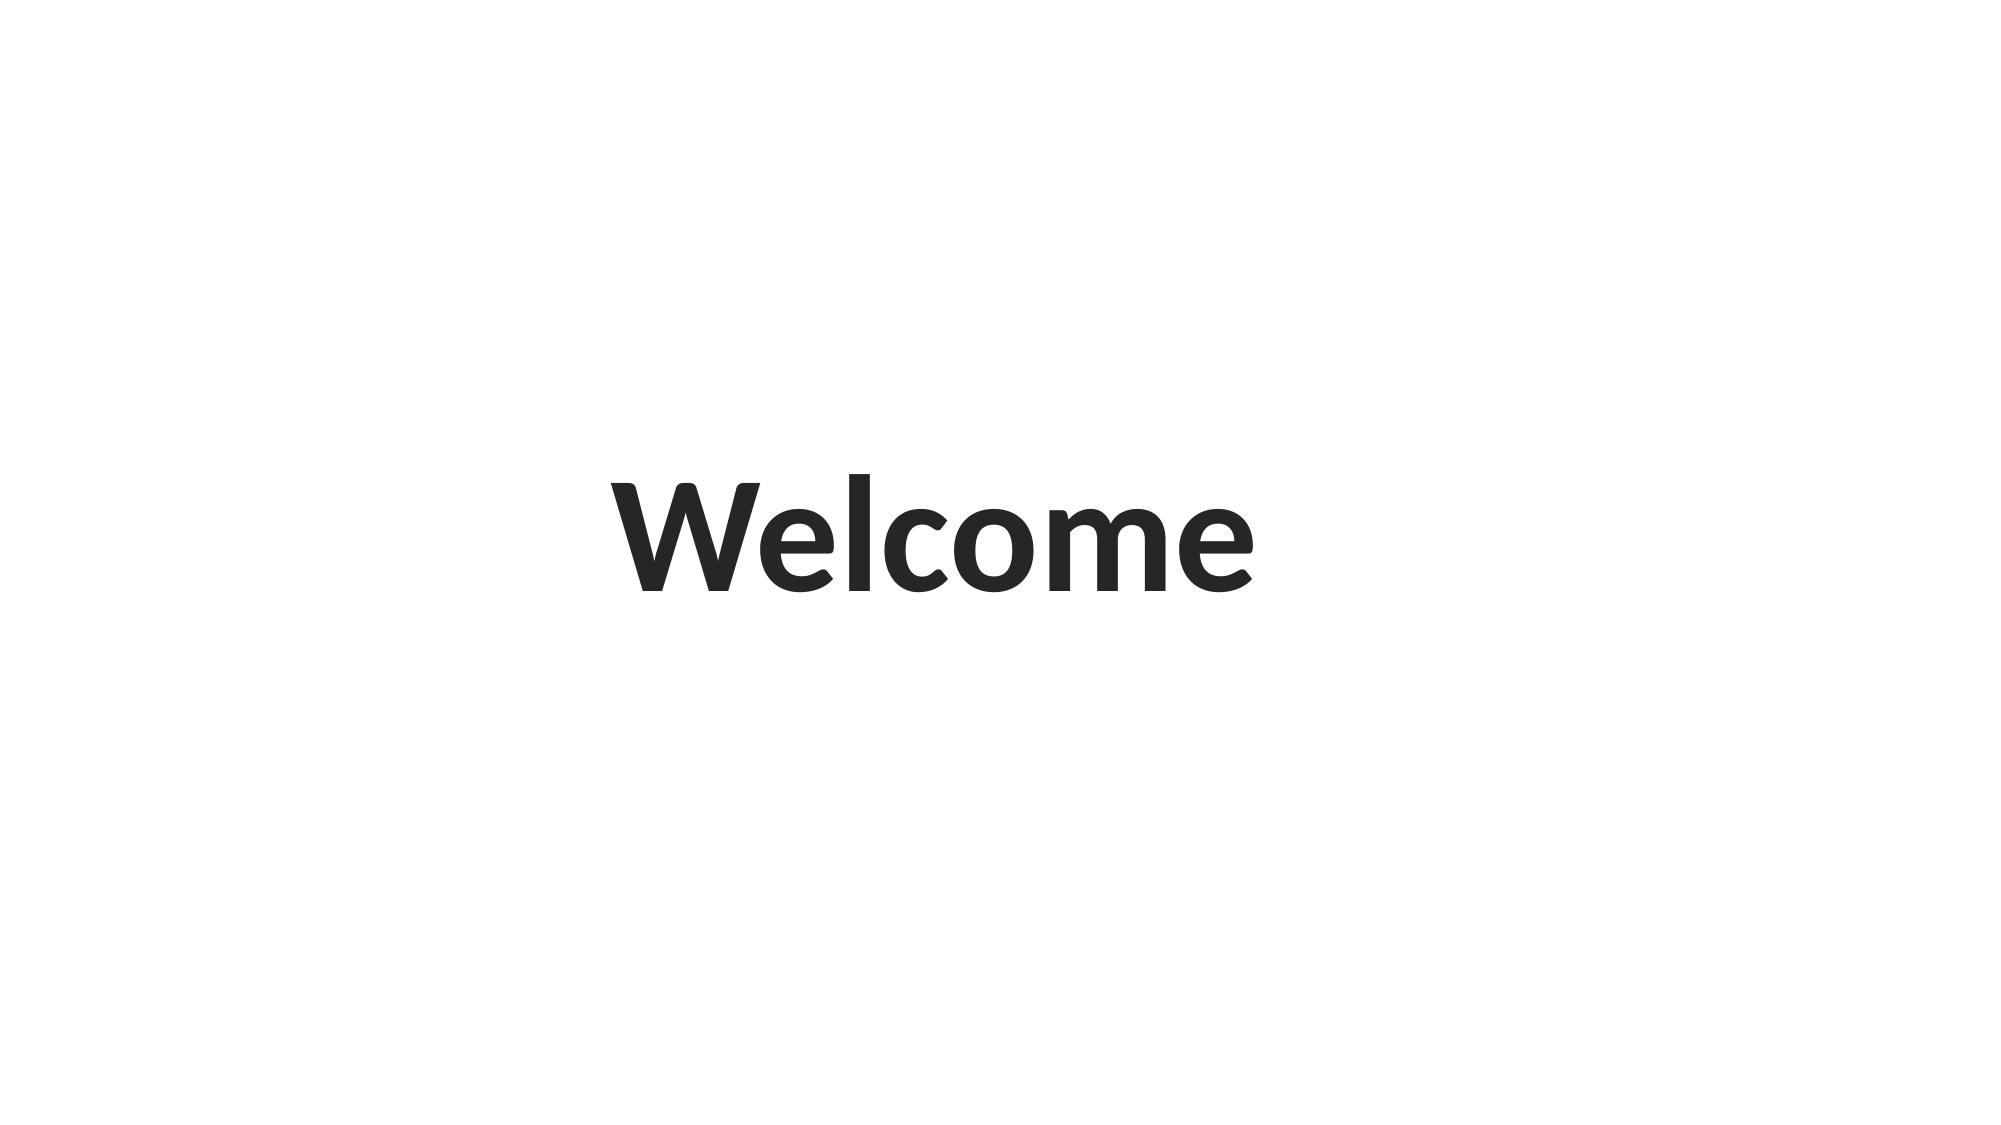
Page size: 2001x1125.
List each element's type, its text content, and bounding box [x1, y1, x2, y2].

text_box Welcome [278, 417, 1629, 633]
